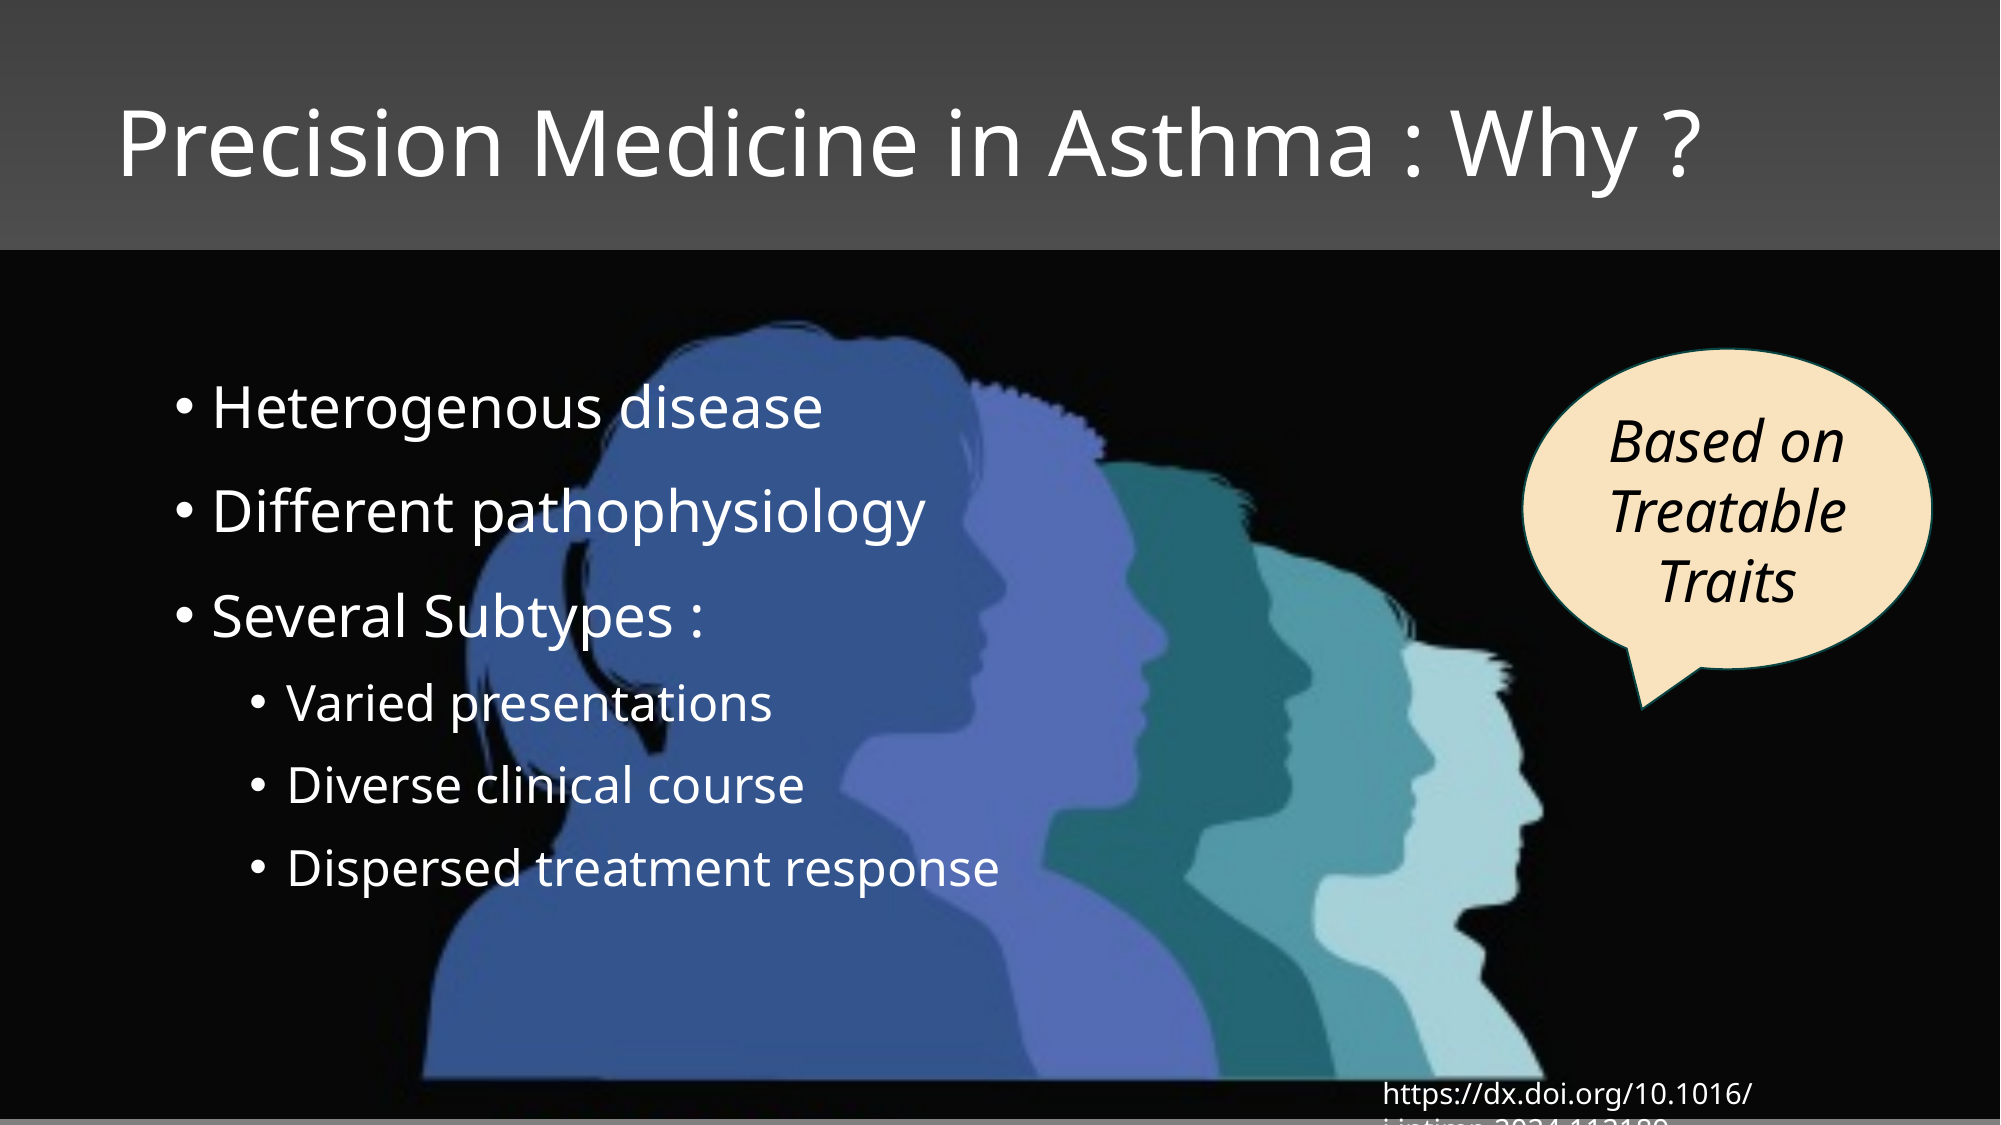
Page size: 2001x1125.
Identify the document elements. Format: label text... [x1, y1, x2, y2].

text_box https://dx.doi.org/10.1016/j.intimp.2024.112189 [1367, 1119, 2000, 1125]
picture [0, 250, 2000, 1119]
title Precision Medicine in Asthma : Why ? [100, 90, 1849, 250]
